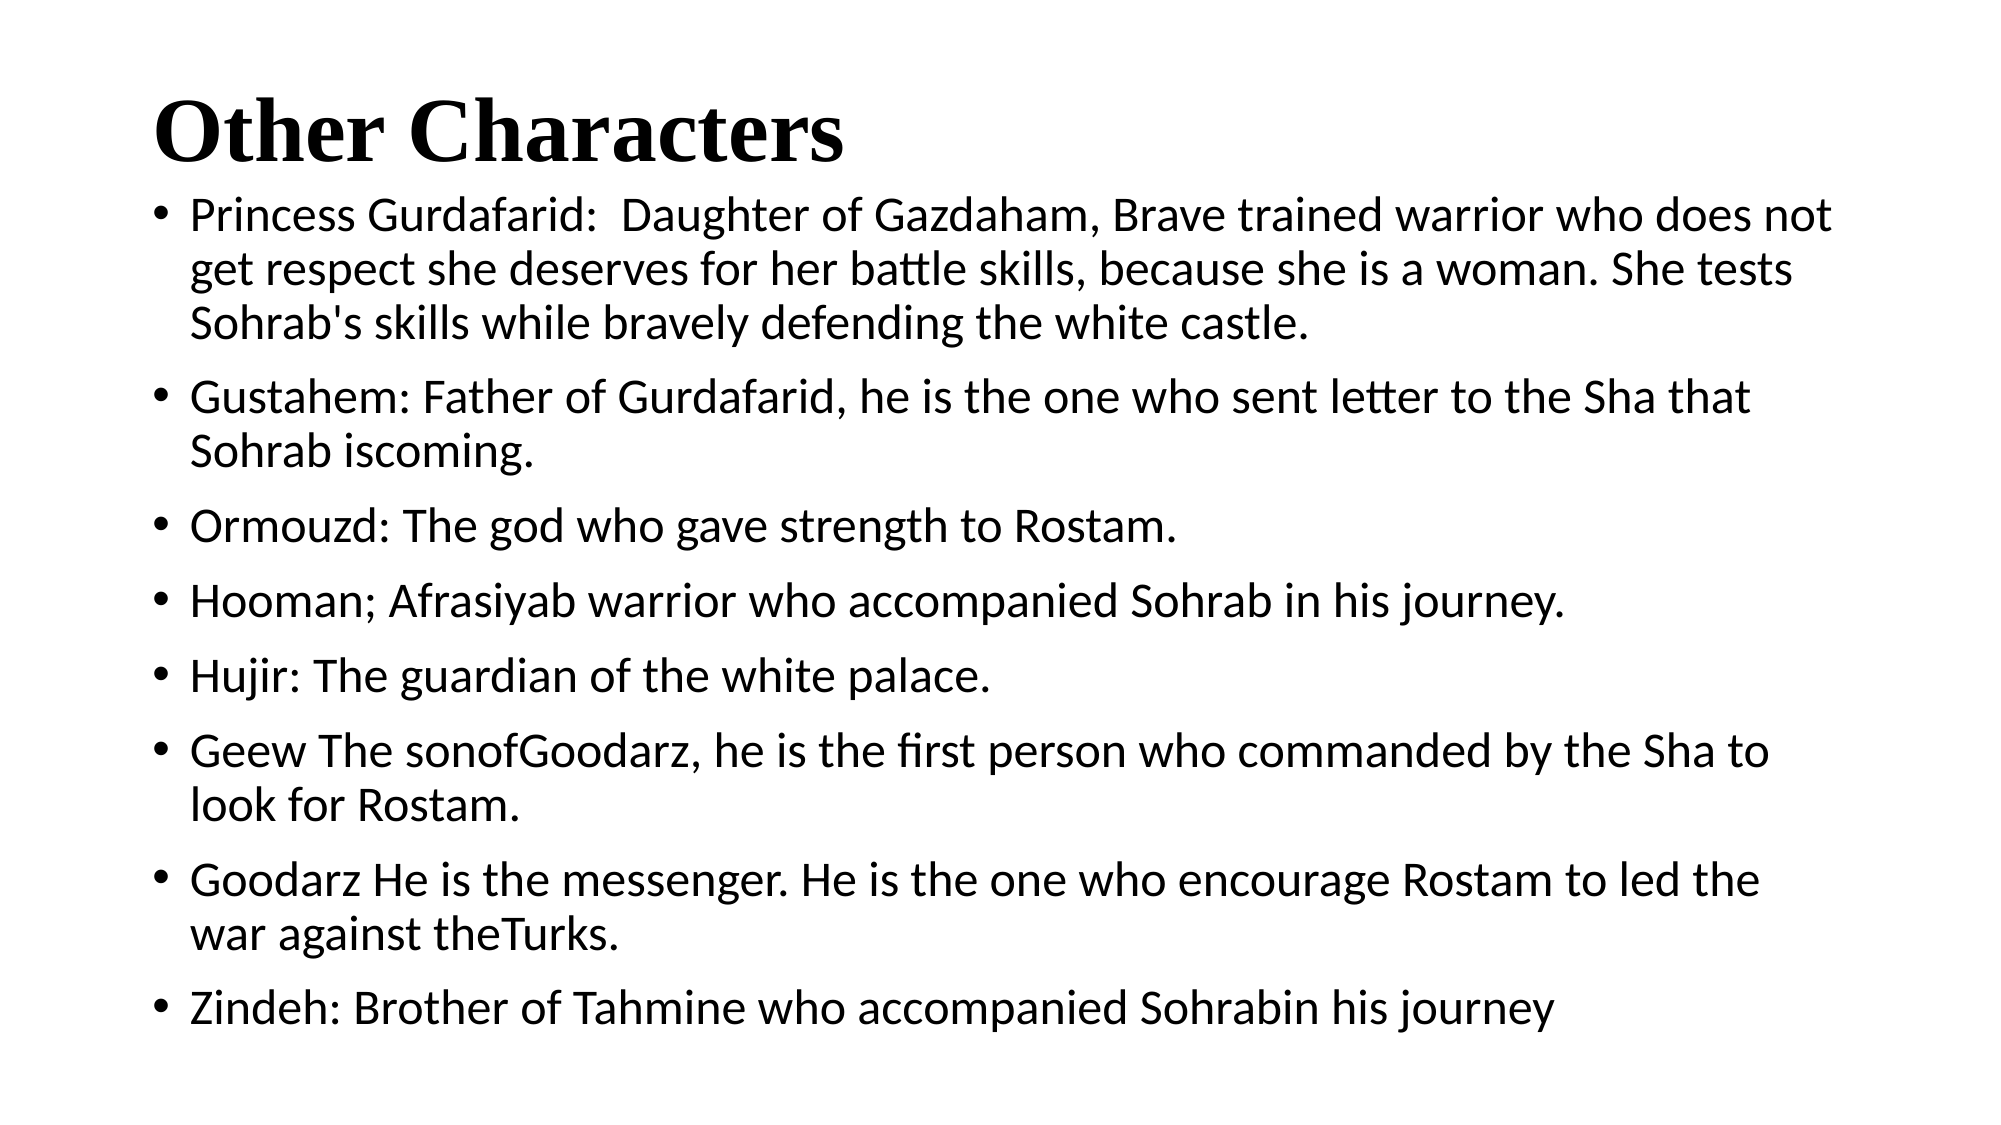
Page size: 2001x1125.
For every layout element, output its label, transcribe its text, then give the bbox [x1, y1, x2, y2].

list Princess Gurdafarid: Daughter of Gazdaham, Brave trained warrior who does not get respect she deserves for her battle skills, because she is a woman. She tests Sohrab's skills while bravely defending the white castle. Gustahem: Father of Gurdafarid, he is the one who sent letter to the Sha that Sohrab iscoming. Ormouzd: The god who gave strength to Rostam. Hooman; Afrasiyab warrior who accompanied Sohrab in his journey. Hujir: The guardian of the white palace. Geew The sonofGoodarz, he is the first person who commanded by the Sha to look for Rostam. Goodarz He is the messenger. He is the one who encourage Rostam to led the war against theTurks. Zindeh: Brother of Tahmine who accompanied Sohrabin his journey [137, 180, 1863, 1066]
title Other Characters [137, 59, 1863, 180]
